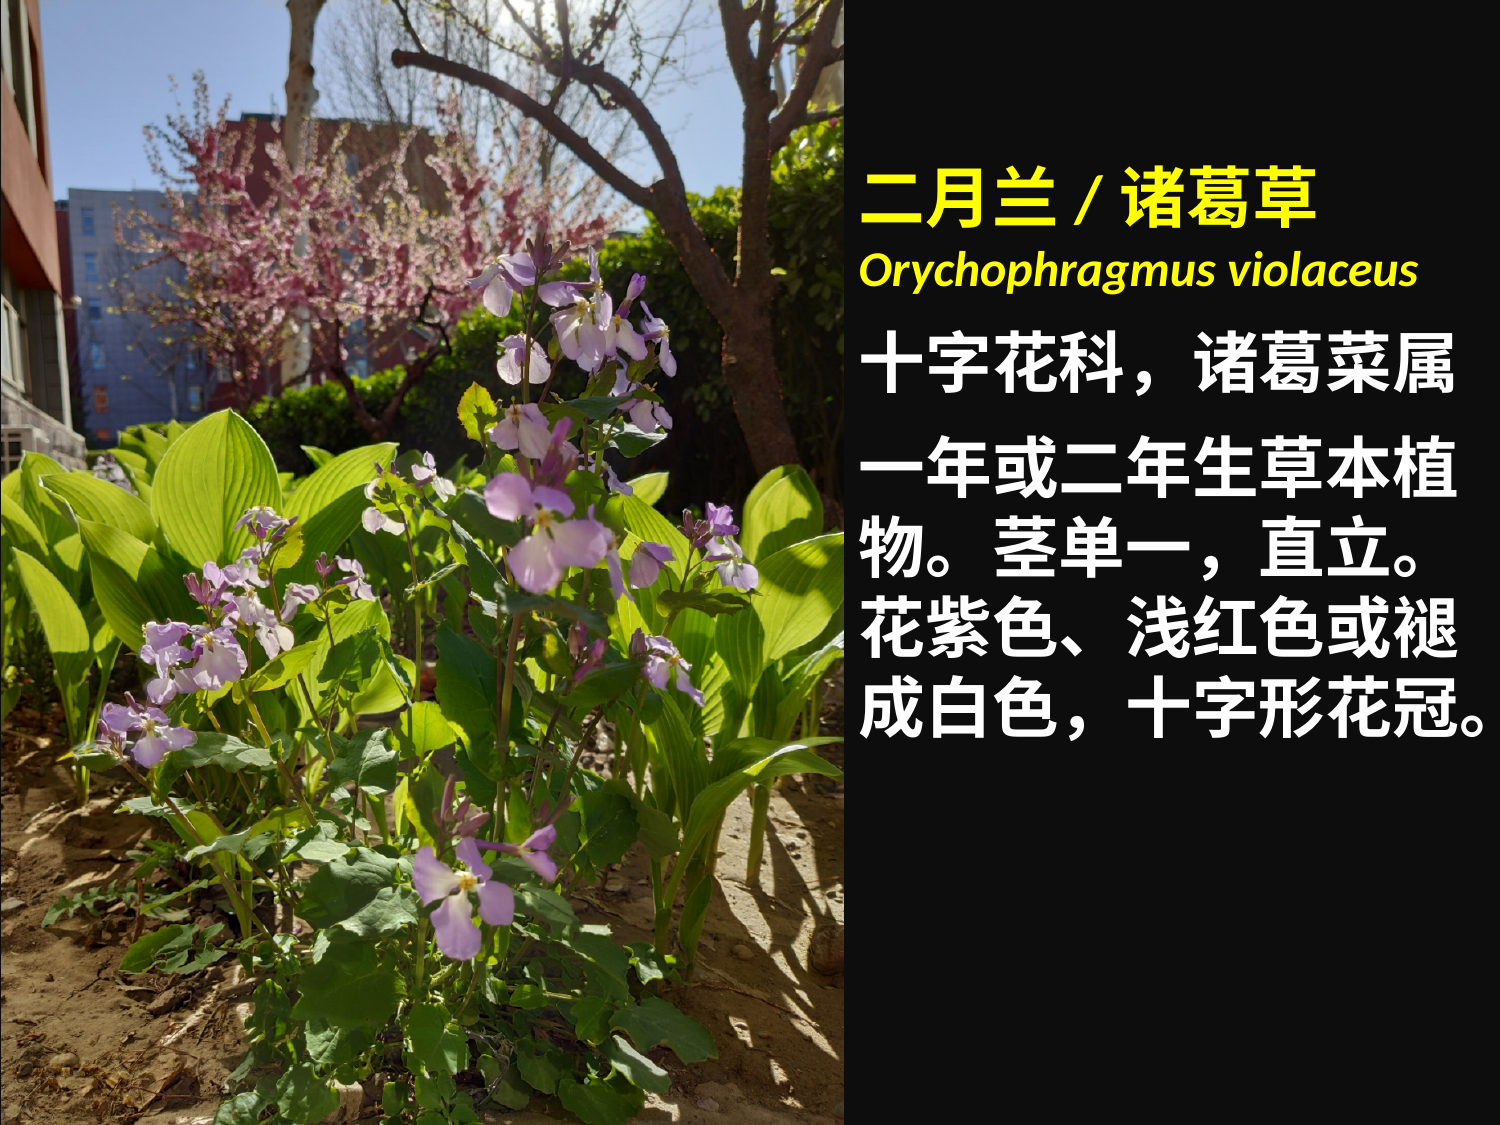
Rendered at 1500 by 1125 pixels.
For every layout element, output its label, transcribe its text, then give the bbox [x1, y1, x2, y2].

text_box 二月兰/诸葛草 Orychophragmus violaceus 十字花科，诸葛菜属 一年或二年生草本植物。茎单一，直立。花紫色、浅红色或褪成白色，十字形花冠。 [985, 148, 1480, 754]
picture [0, 0, 985, 1124]
